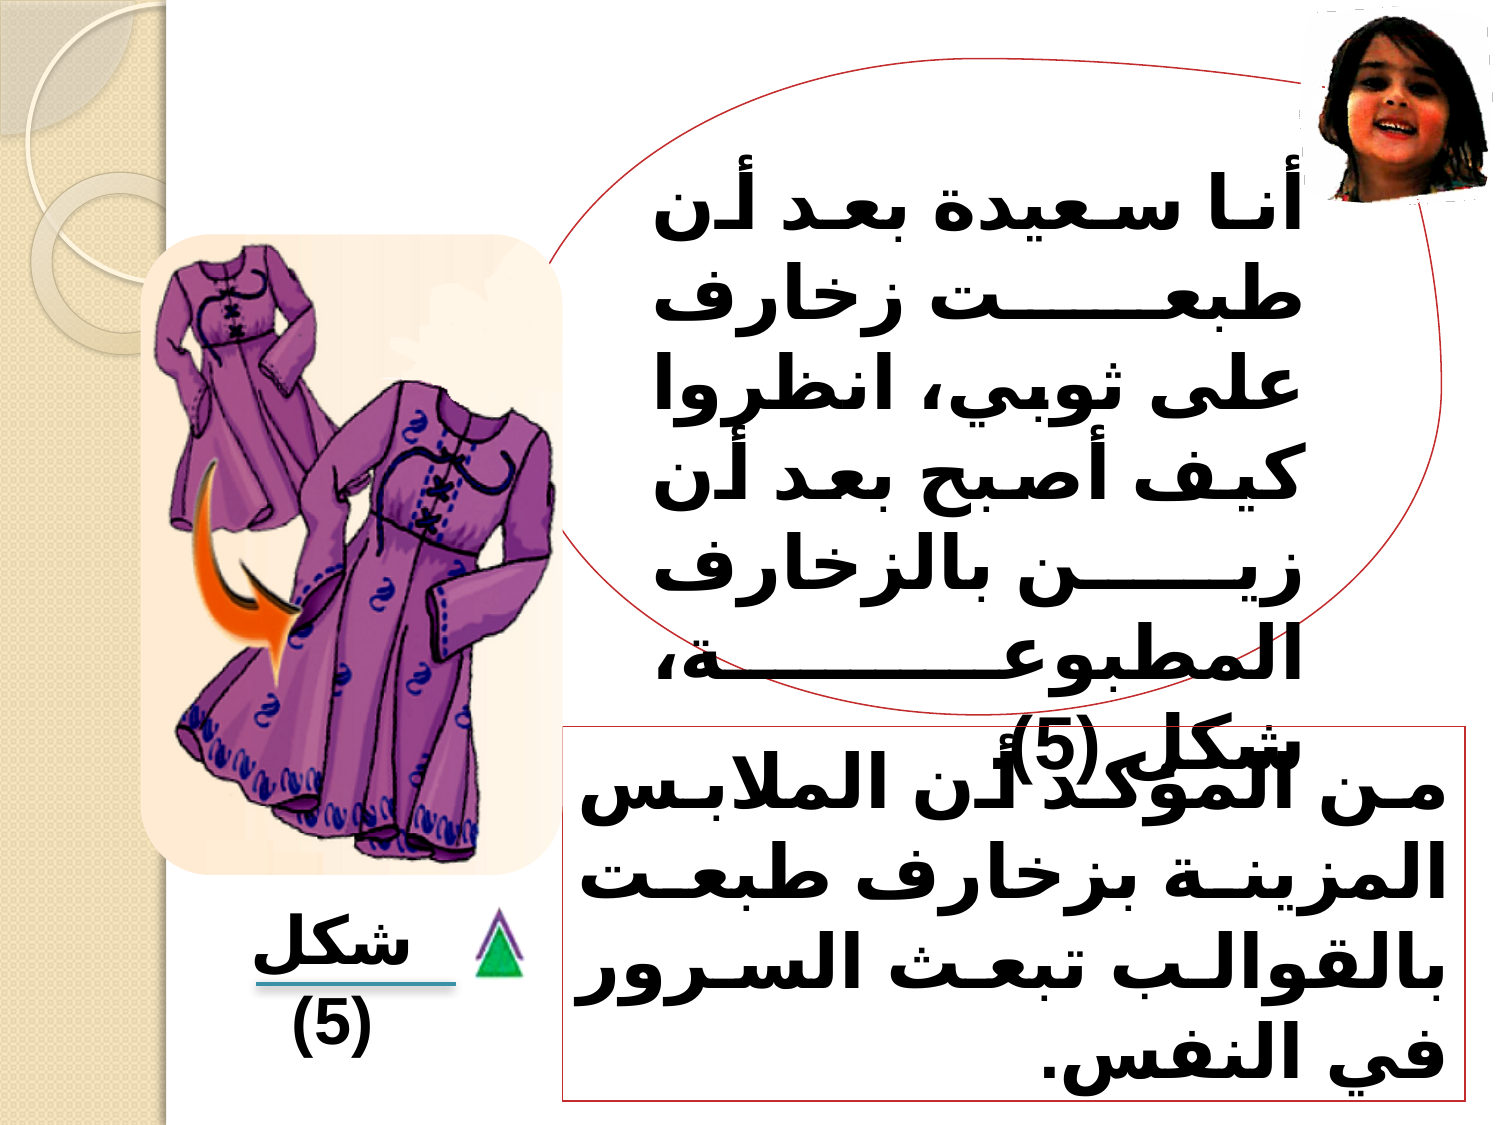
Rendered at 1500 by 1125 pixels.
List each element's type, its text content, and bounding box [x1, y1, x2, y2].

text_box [256, 890, 552, 997]
text_box شكل (5) [197, 890, 468, 1066]
picture [140, 234, 563, 876]
text_box أنا سعيدة بعد أن طبعت زخارف على ثوبي، انظروا كيف أصبح بعد أن زين بالزخارف المطبوعة، شكل (5). [567, 58, 1442, 715]
text_box من المؤكد أن الملابس المزينة بزخارف طبعت بالقوالب تبعث السرور في النفس. [562, 726, 1465, 1102]
picture [1299, 6, 1493, 206]
